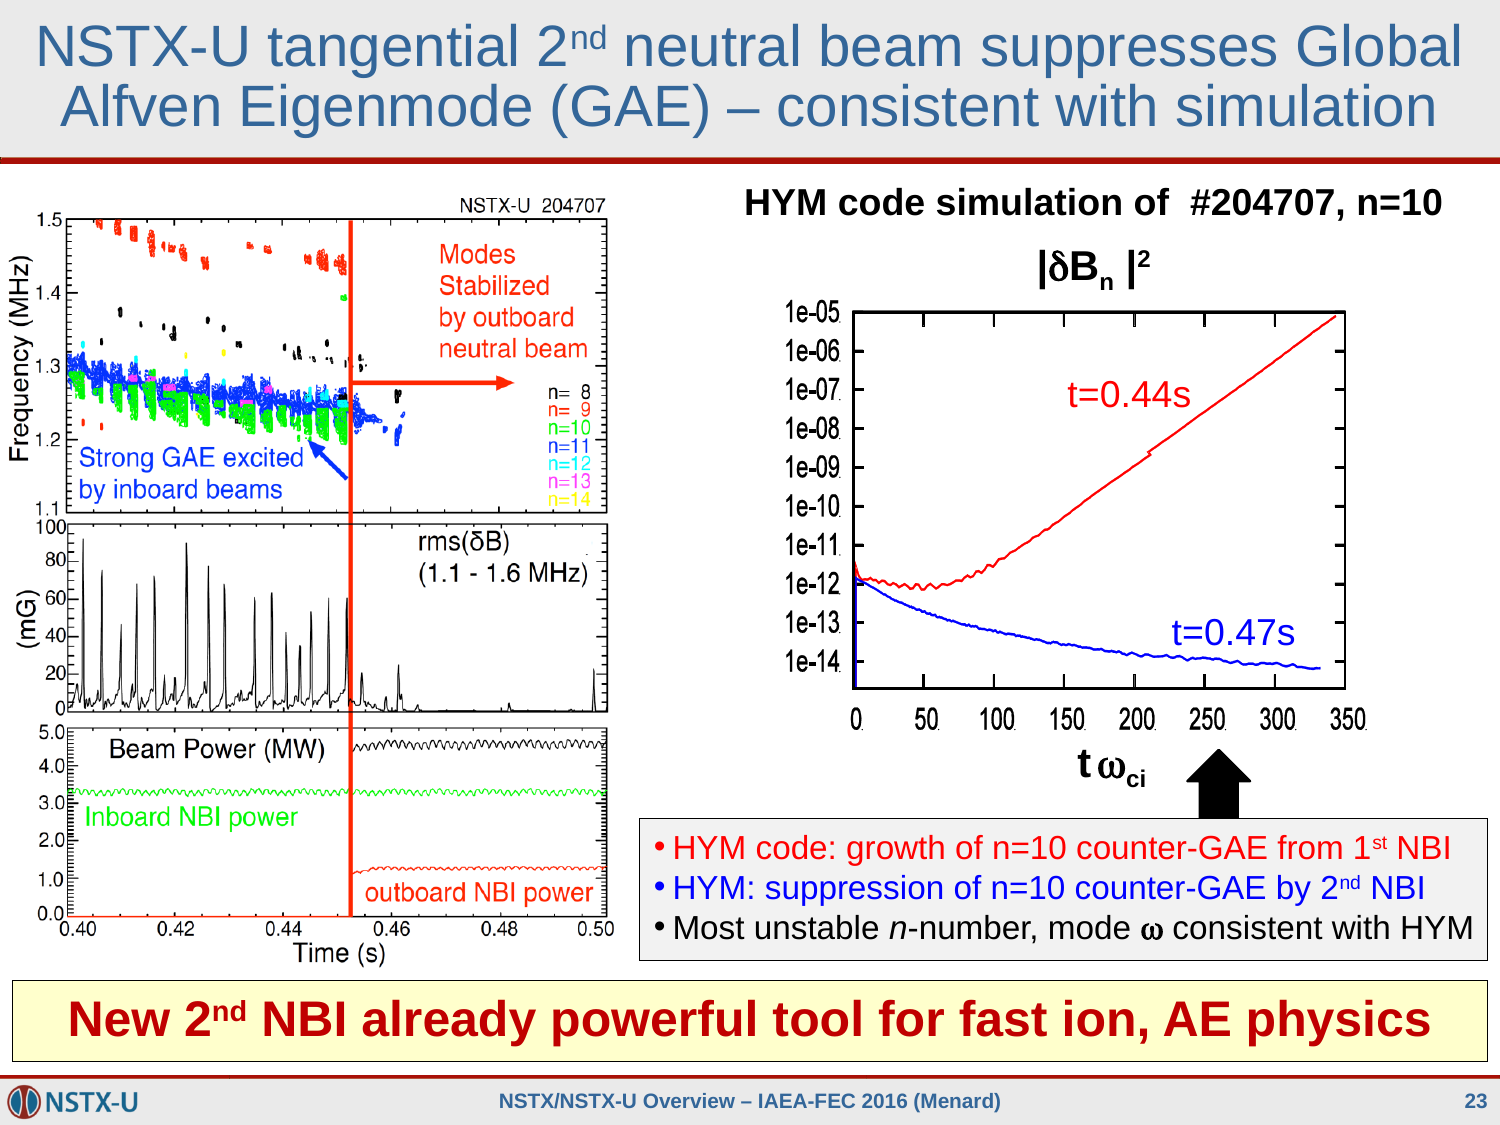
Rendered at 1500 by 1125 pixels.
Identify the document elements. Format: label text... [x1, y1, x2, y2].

text_box [1187, 759, 1250, 818]
picture [0, 1075, 1500, 1125]
title NSTX-U tangential 2nd neutral beam suppresses Global Alfven Eigenmode (GAE) – consistent with simulation [0, 0, 1500, 158]
text_box New 2nd NBI already powerful tool for fast ion, AE physics [12, 980, 1488, 1062]
picture [1, 186, 626, 976]
text_box t ci [1062, 759, 1175, 800]
picture [749, 274, 1382, 751]
text_box HYM code: growth of n=10 counter-GAE from 1st NBI HYM: suppression of n=10 counter-GAE by 2nd NBI Most unstable n-number, mode w consistent with HYM [639, 818, 1488, 961]
text_box HYM code simulation of #204707, n=10 |dBn |2 [699, 179, 1488, 300]
picture [0, 158, 1500, 164]
